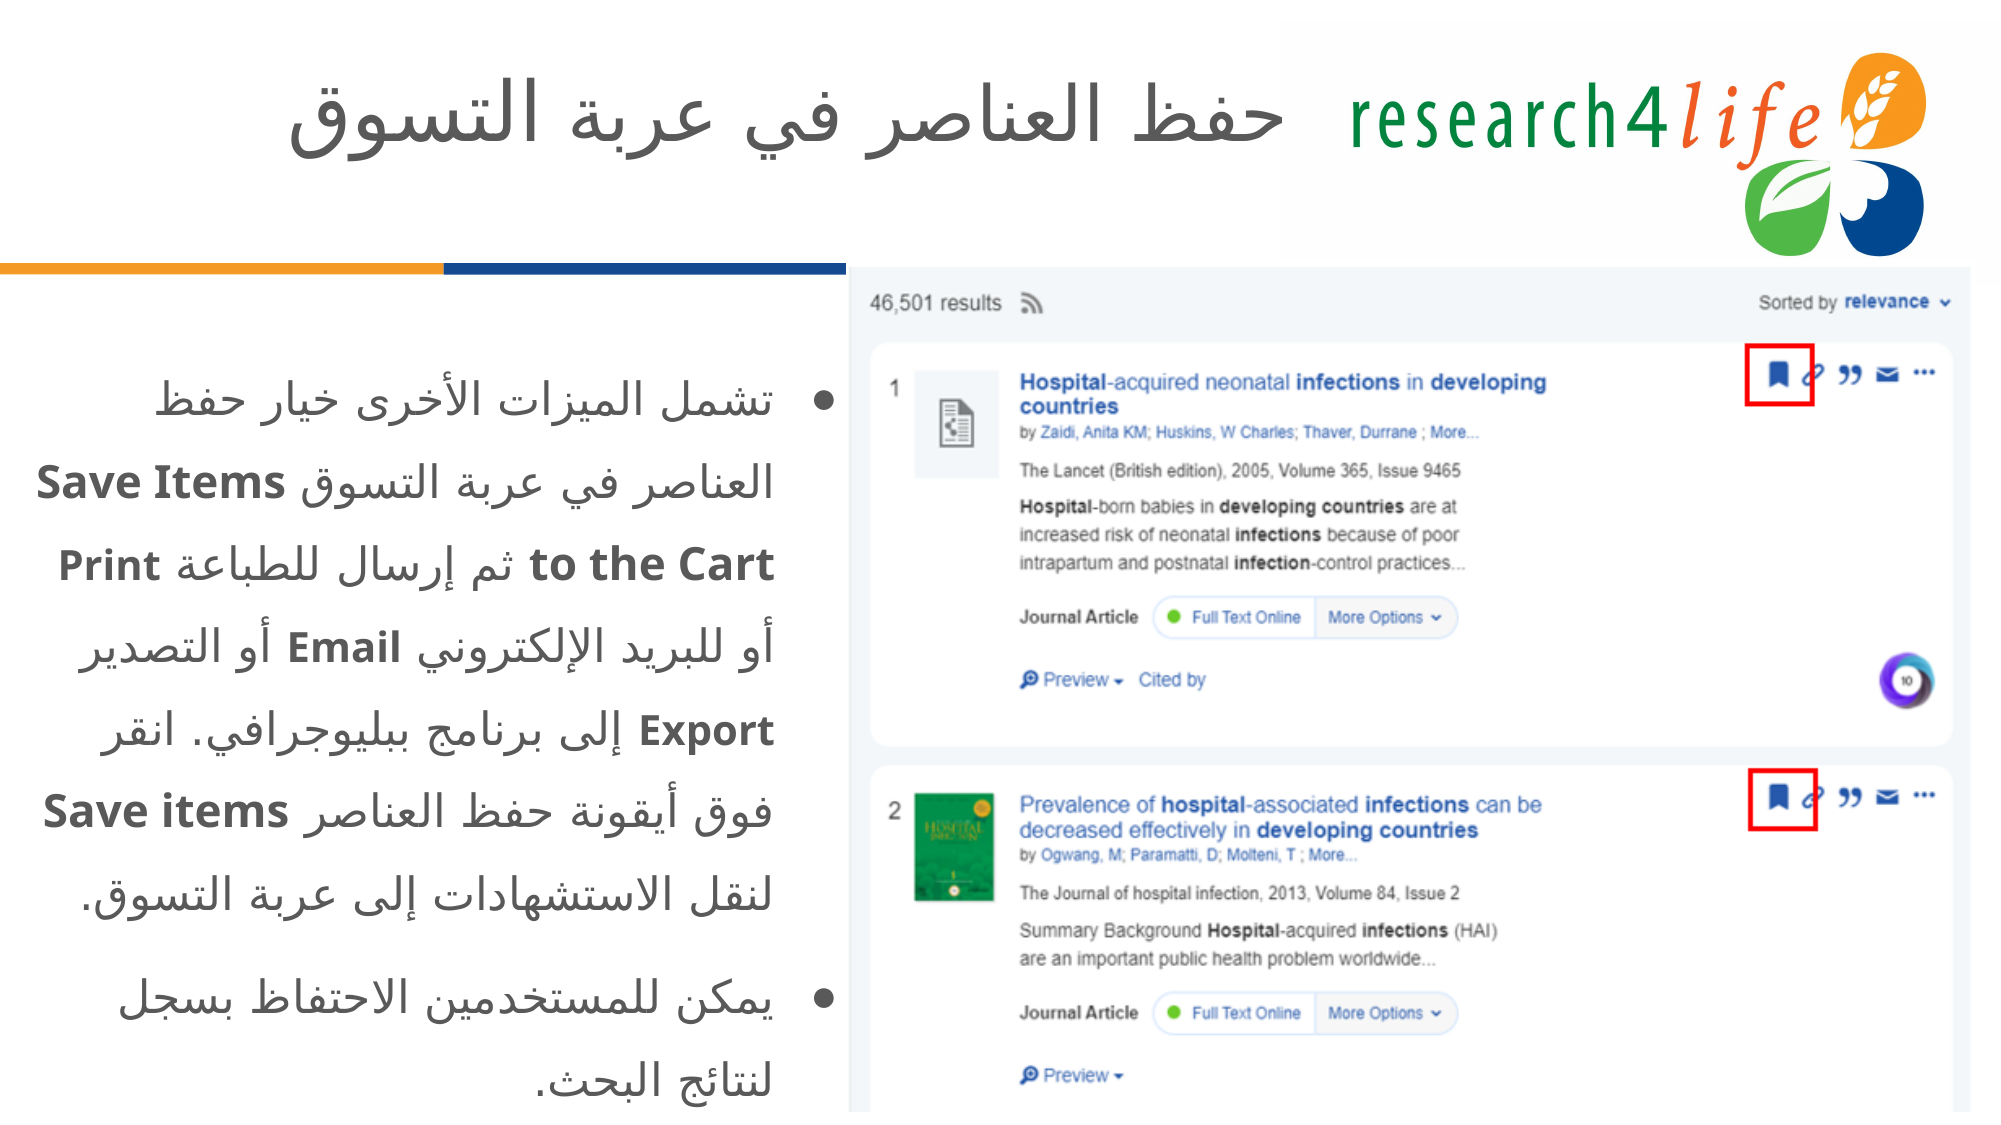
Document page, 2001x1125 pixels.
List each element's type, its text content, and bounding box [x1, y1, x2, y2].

picture [846, 22, 2000, 1113]
title حفظ العناصر في عربة التسوق [0, 62, 1578, 240]
list تشمل الميزات الأخرى خيار حفظ العناصر في عربة التسوق Save Items to the Cart ثم إرسال للطباعة Print أو للبريد الإلكتروني Email أو التصدير Export إلى برنامج ببليوجرافي. انقر فوق أيقونة حفظ العناصر Save items لنقل الاستشهادات إلى عربة التسوق. يمكن للمستخدمين الاحتفاظ بسجل لنتائج البحث. [0, 334, 841, 1005]
